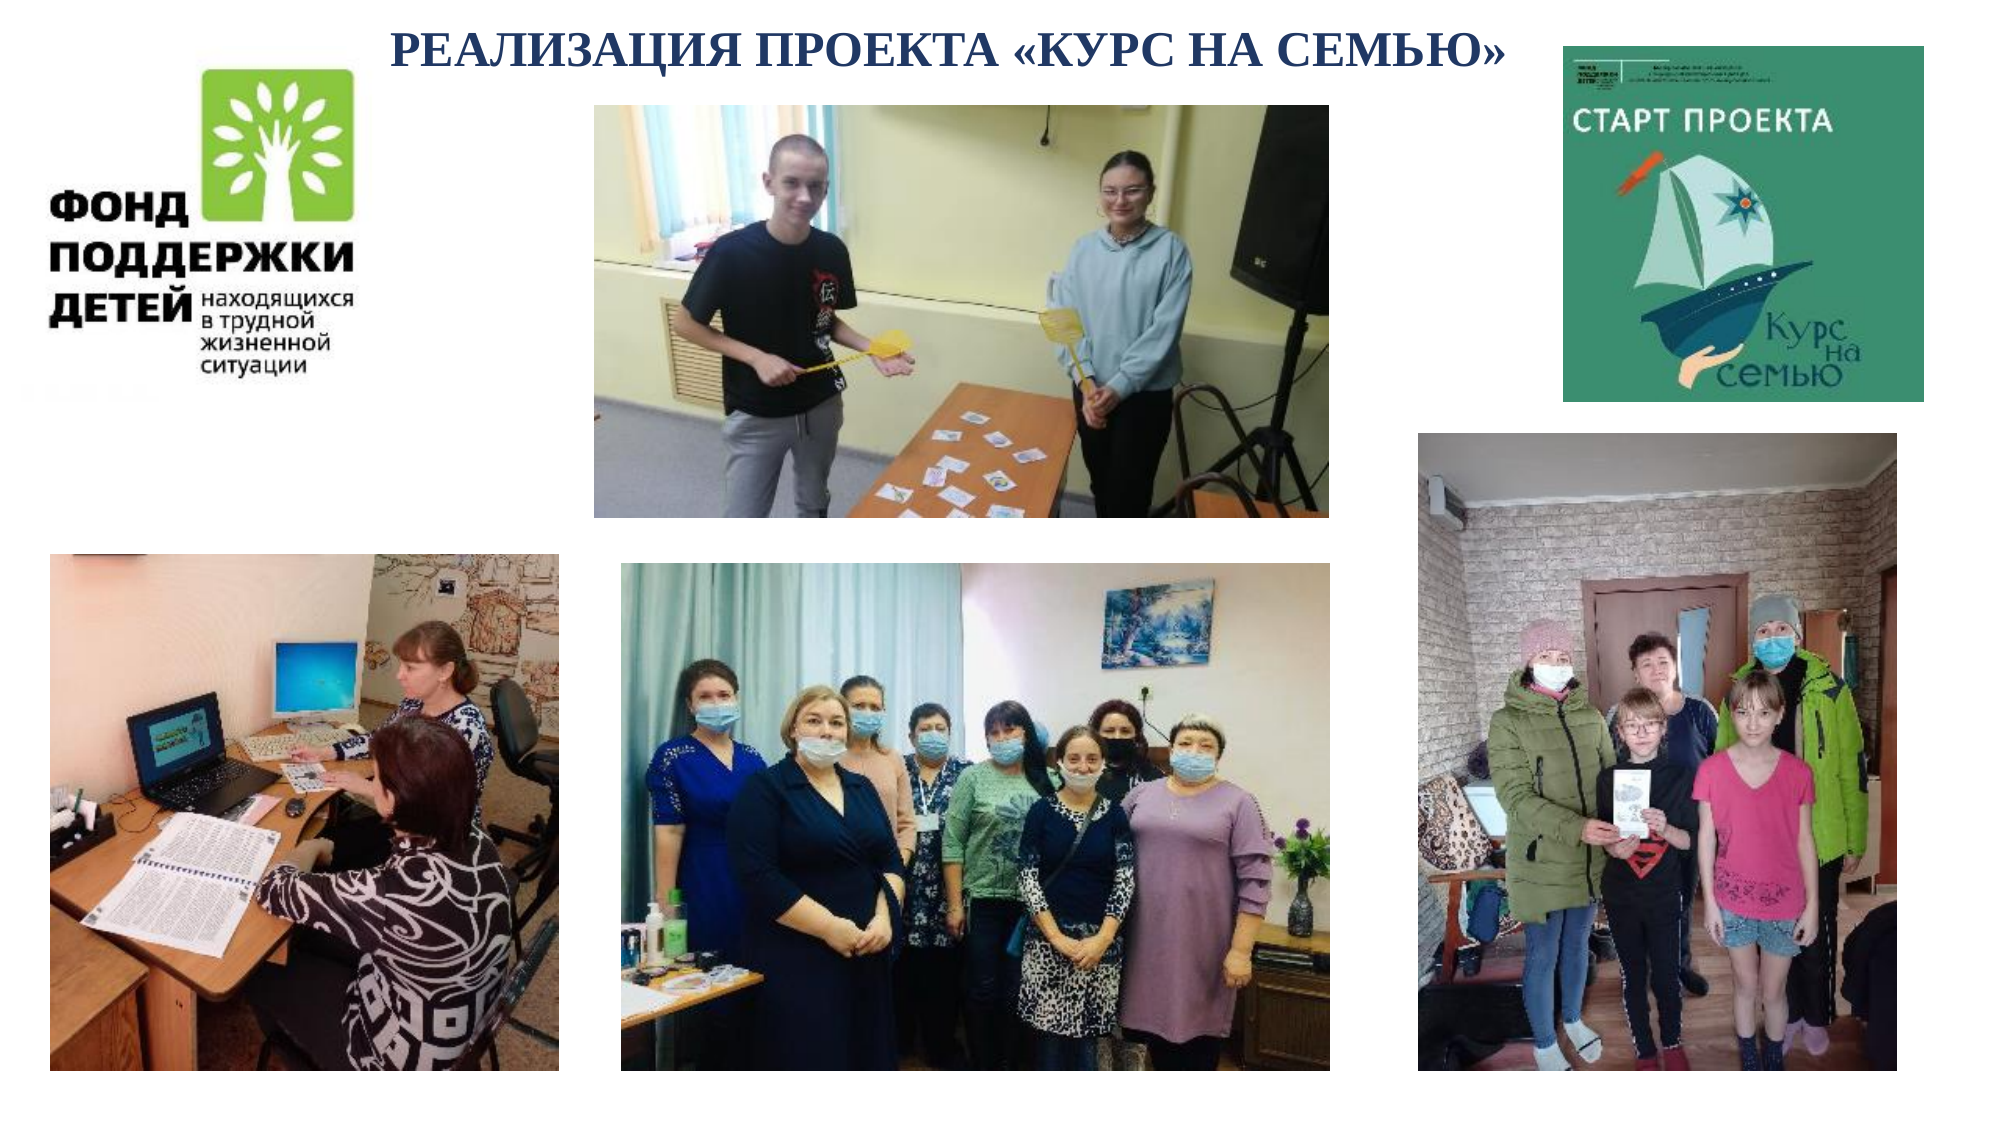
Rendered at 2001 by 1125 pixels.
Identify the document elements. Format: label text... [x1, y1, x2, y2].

picture [620, 563, 1330, 1071]
picture [1563, 46, 1924, 402]
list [21, 46, 397, 402]
picture [1418, 433, 1897, 1071]
picture [50, 554, 559, 1071]
text_box РЕАЛИЗАЦИЯ ПРОЕКТА «КУРС НА СЕМЬЮ» [375, 8, 1523, 84]
picture [594, 105, 1329, 519]
